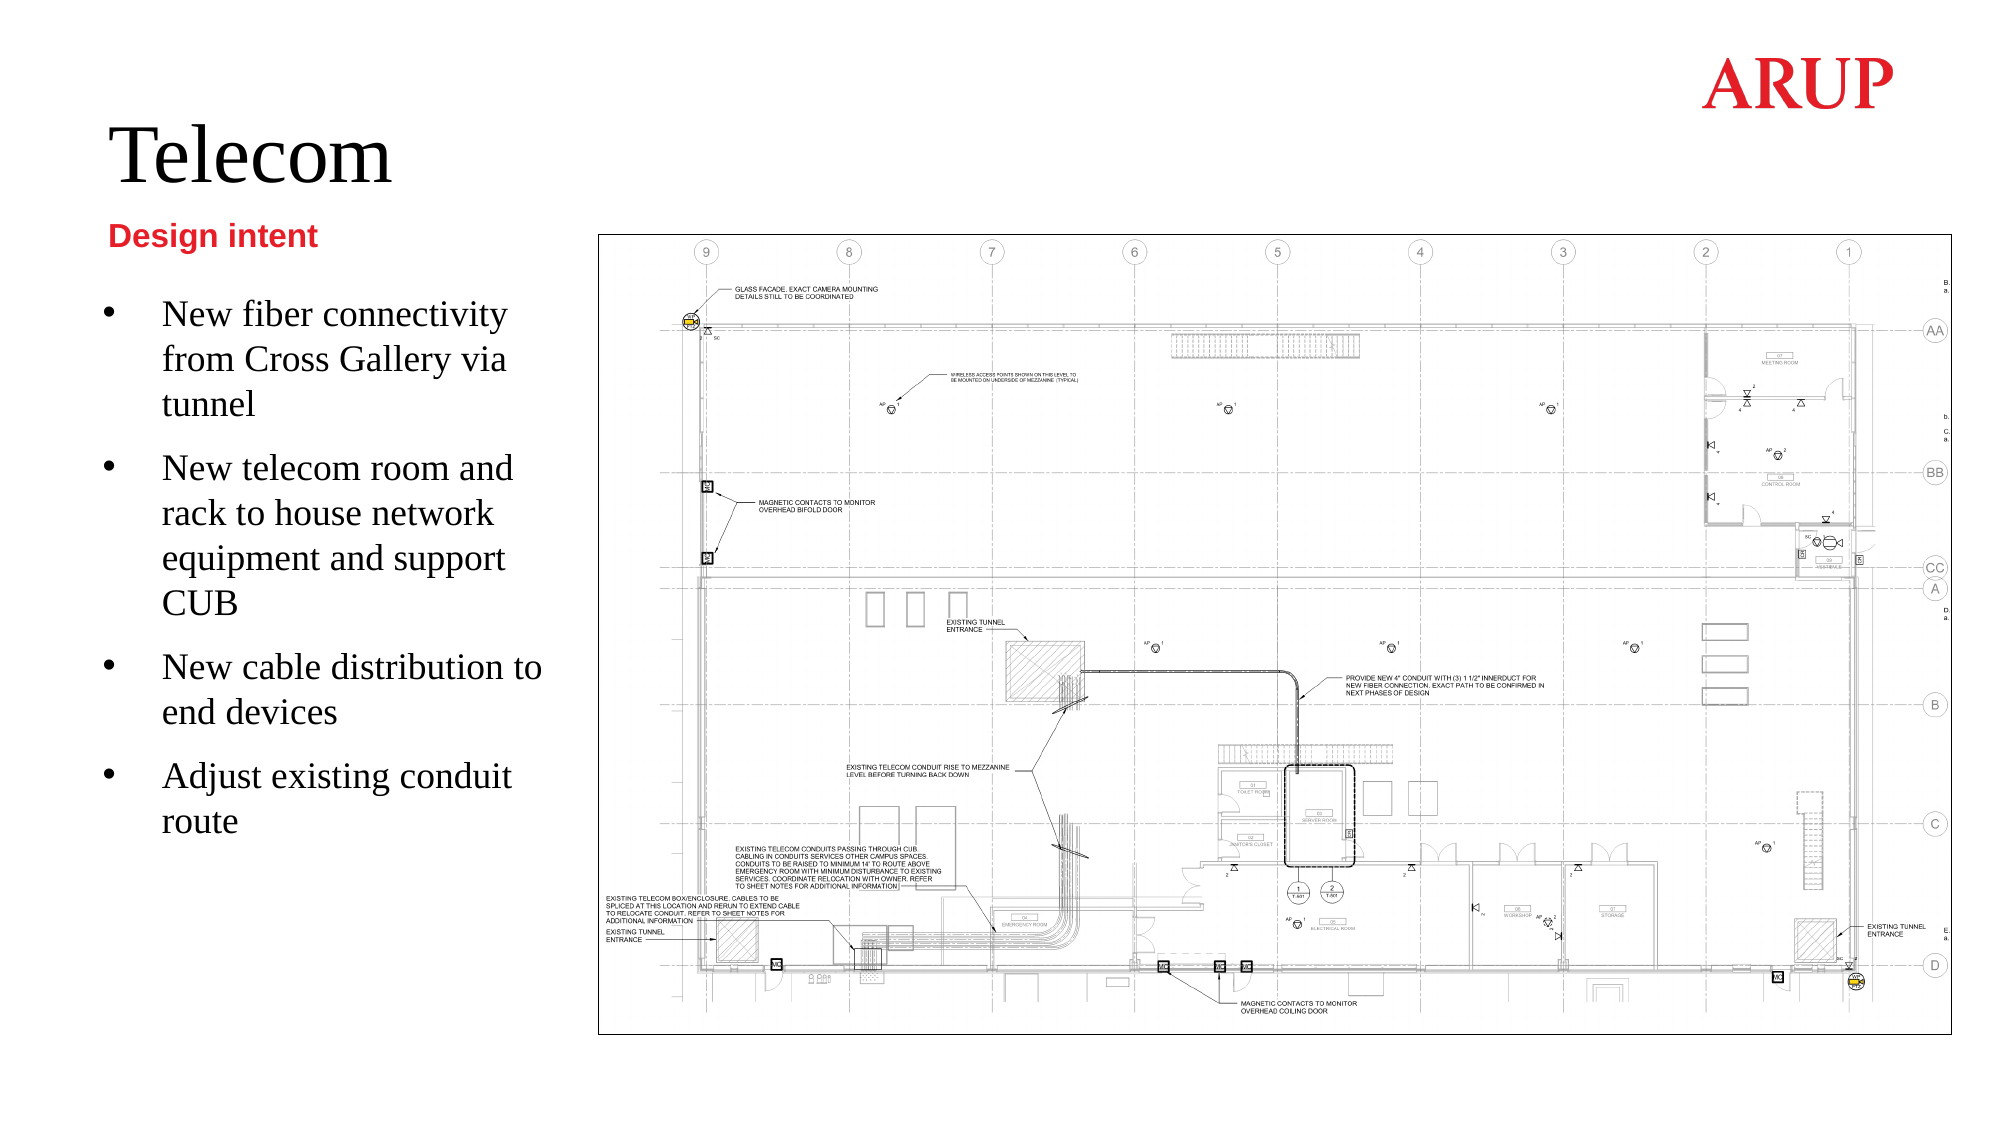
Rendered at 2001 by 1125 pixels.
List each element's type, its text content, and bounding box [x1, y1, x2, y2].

subtitle Design intent [108, 214, 981, 255]
title Telecom [108, 107, 1588, 196]
picture [1702, 58, 1893, 109]
text_box New fiber connectivity from Cross Gallery via tunnel New telecom room and rack to house network equipment and support CUB New cable distribution to end devices Adjust existing conduit route [87, 282, 597, 939]
picture [597, 234, 1952, 1035]
